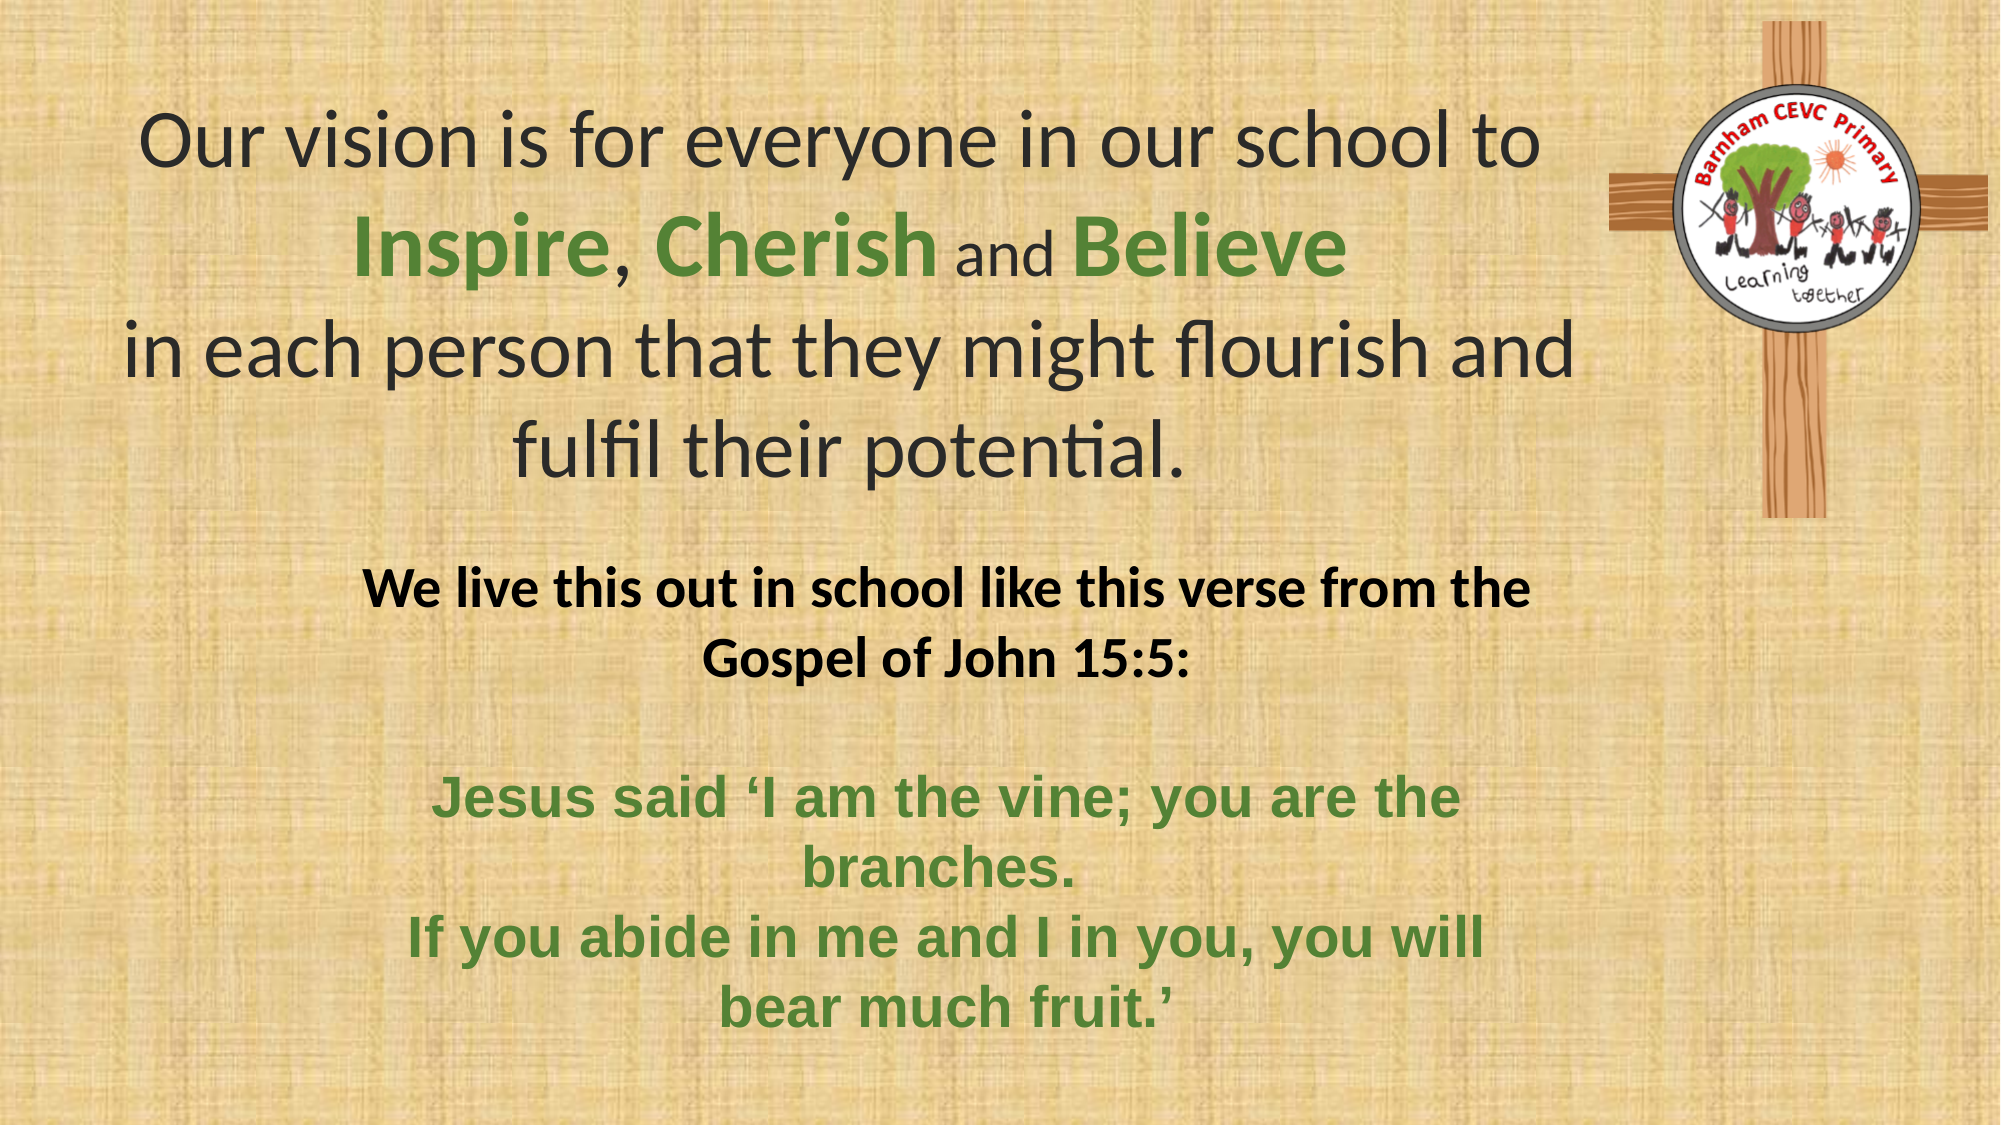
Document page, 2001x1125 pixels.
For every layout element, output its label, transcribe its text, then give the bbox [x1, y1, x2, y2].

text_box We live this out in school like this verse from the Gospel of John 15:5: Jesus said ‘I am the vine; you are the branches. If you abide in me and I in you, you will bear much fruit.’ [346, 541, 1548, 1052]
text_box Our vision is for everyone in our school to Inspire, Cherish and Believe in each person that they might flourish and fulfil their potential. [62, 76, 1639, 607]
picture [0, 0, 2001, 1125]
